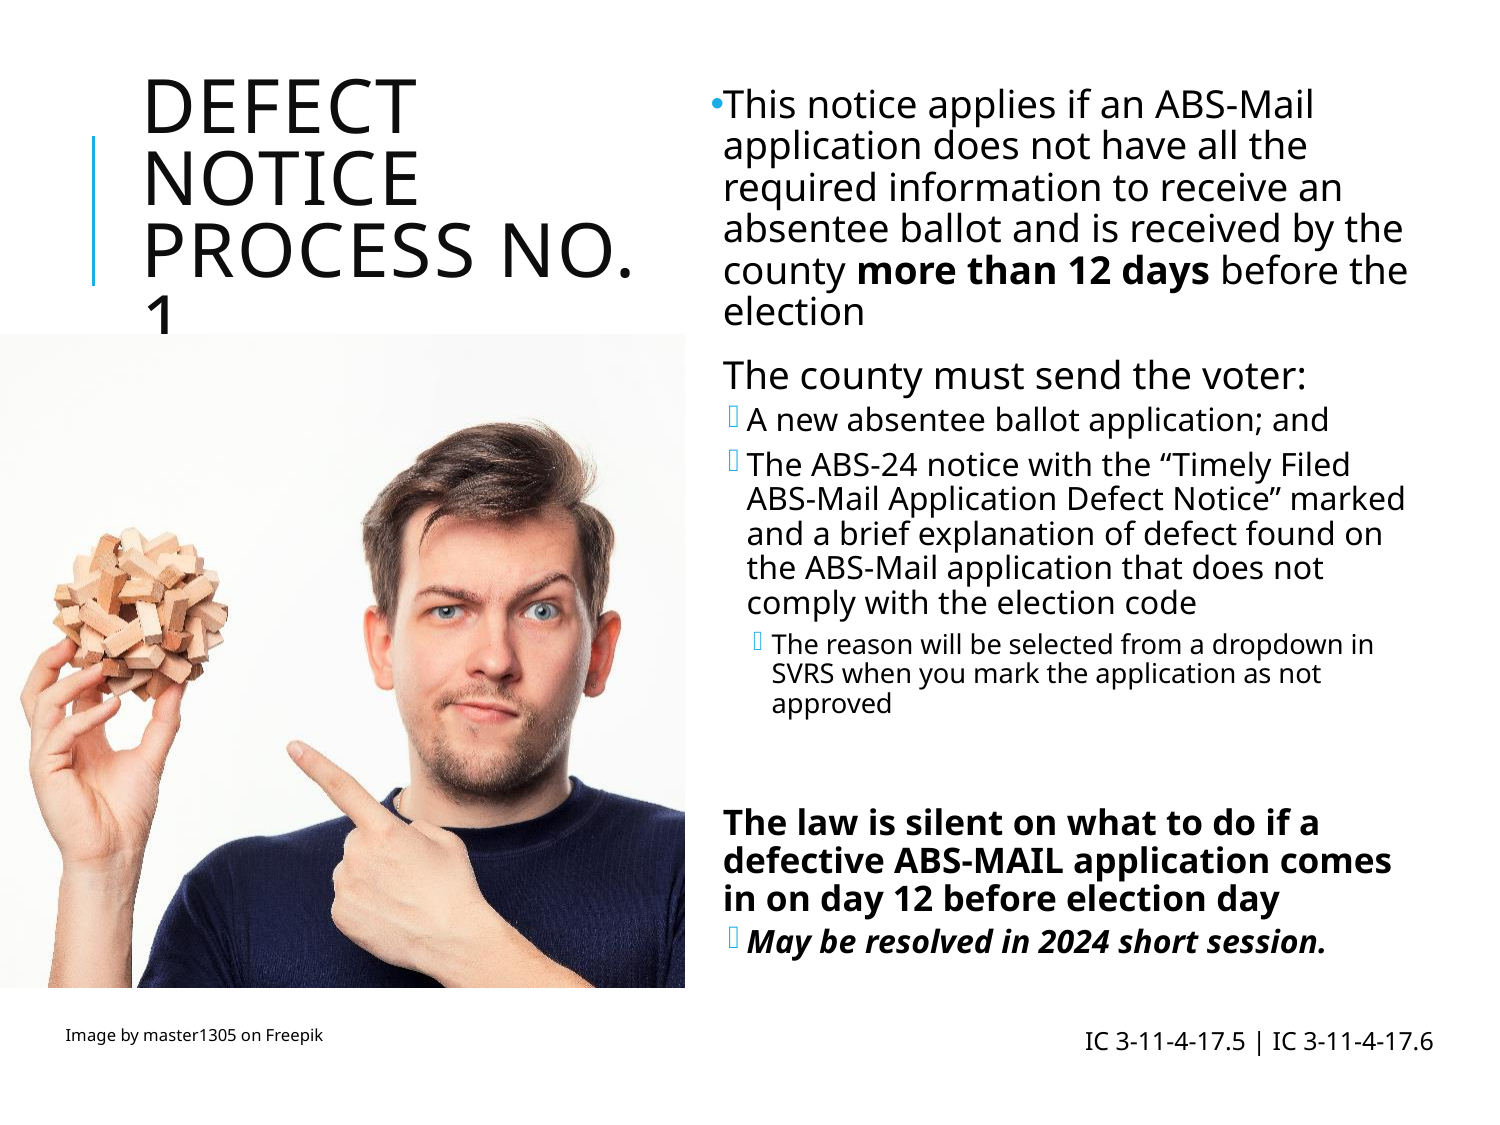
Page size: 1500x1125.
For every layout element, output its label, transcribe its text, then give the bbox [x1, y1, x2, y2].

text_box IC 3-11-4-17.5 | IC 3-11-4-17.6 [943, 1017, 1449, 1063]
title Defect Notice Process No. 1 [126, 77, 666, 329]
picture [0, 334, 685, 988]
text_box Image by master1305 on Freepik [50, 1017, 801, 1053]
list This notice applies if an ABS-Mail application does not have all the required information to receive an absentee ballot ​and is received by the county more than 12 days before the election The county must send the voter: A new absentee ballot application; and The ABS-24 ​notice with the “Timely Filed ABS-Mail Application Defect Notice” marked and a brief explanation of defect found on the ABS-Mail application that does not comply with the election code The reason will be selected from a dropdown in SVRS when you mark the application as not approved The law is silent on what to do if a defective ABS-MAIL application comes in on day 12 before election day May be resolved in 2024 short session. [703, 77, 1432, 986]
